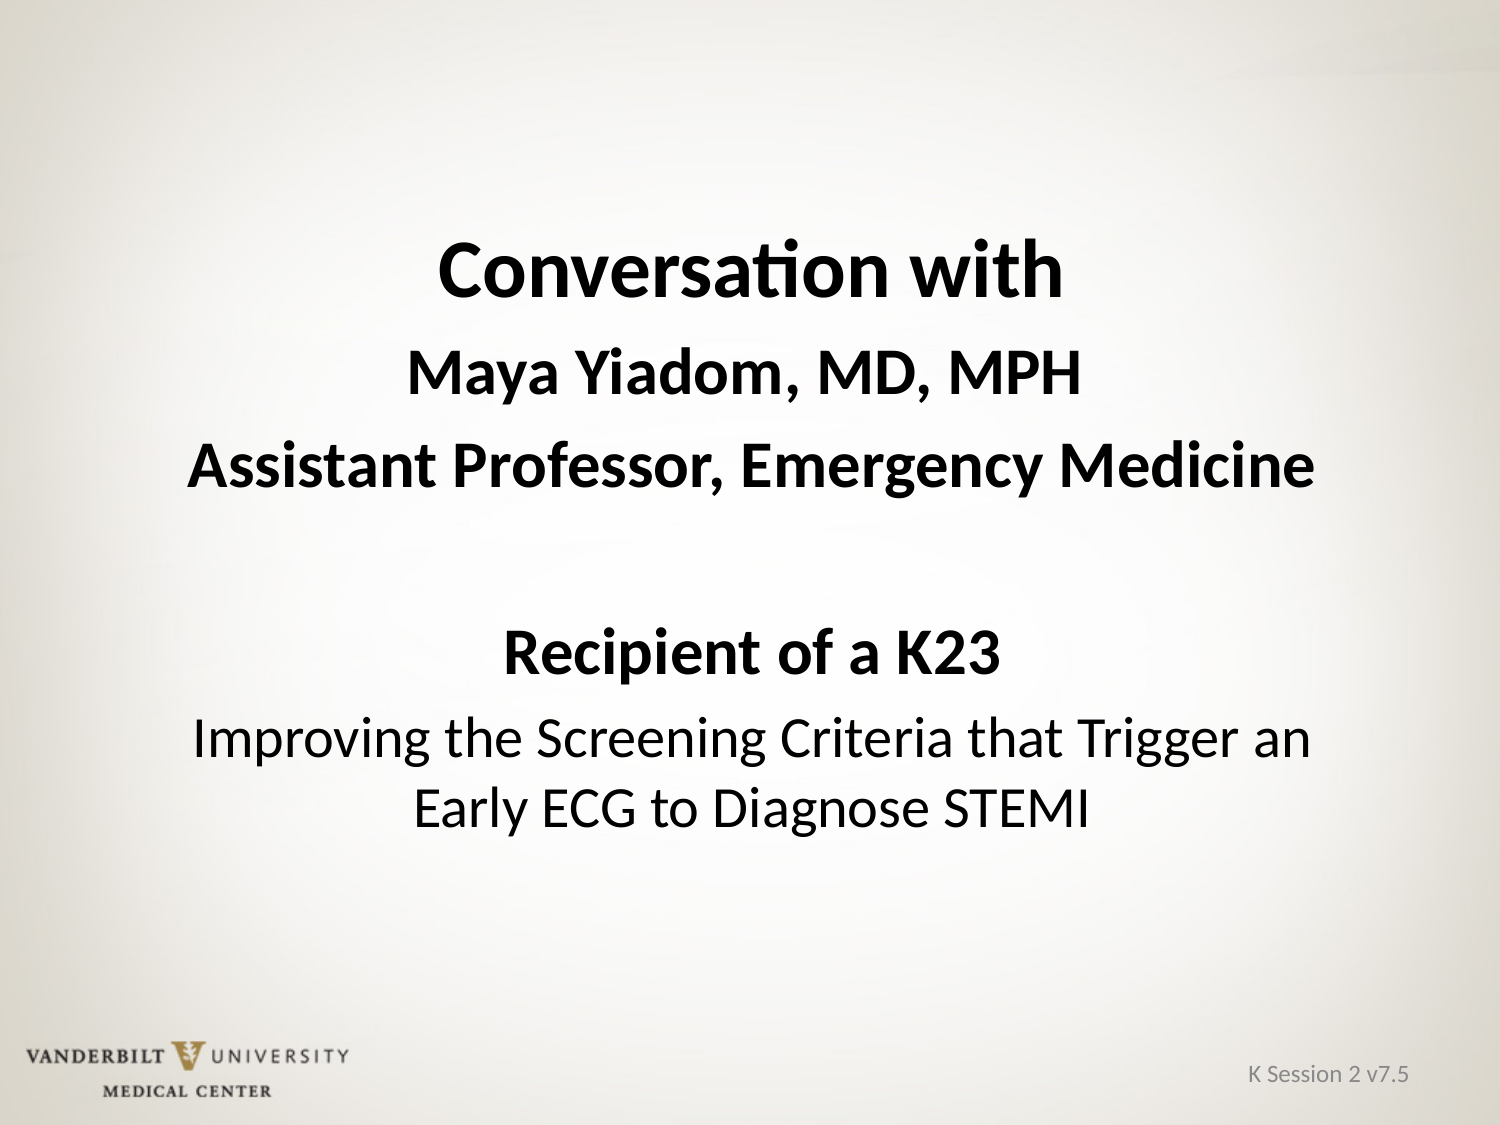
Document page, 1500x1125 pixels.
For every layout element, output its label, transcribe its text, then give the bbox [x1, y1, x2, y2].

picture [0, 0, 1500, 1125]
footer K Session 2 v7.5 [950, 1042, 1425, 1103]
list Conversation with Maya Yiadom, MD, MPH Assistant Professor, Emergency Medicine Recipient of a K23 Improving the Screening Criteria that Trigger an Early ECG to Diagnose STEMI [170, 207, 1335, 925]
